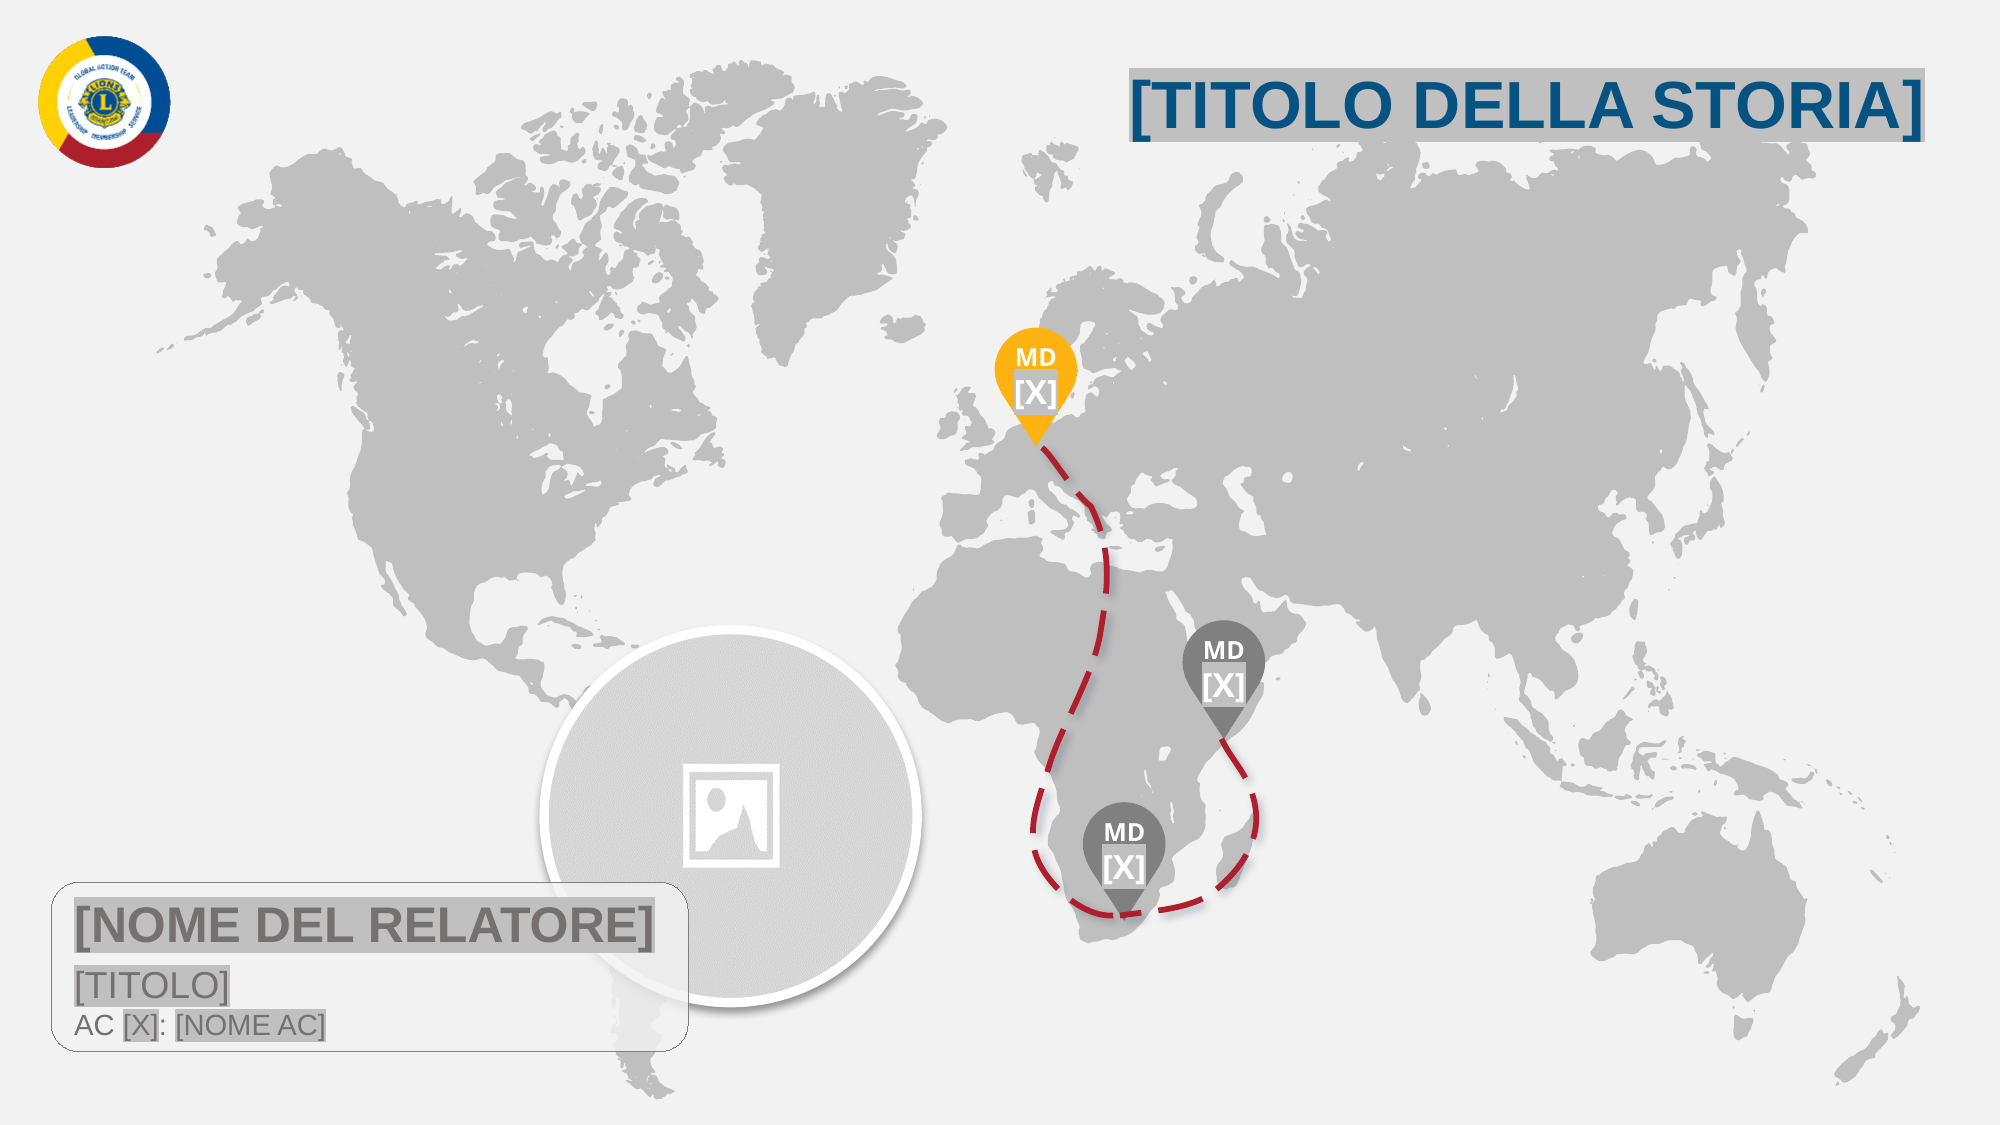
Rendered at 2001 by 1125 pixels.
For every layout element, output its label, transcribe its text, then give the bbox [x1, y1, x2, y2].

text_box [1590, 810, 1808, 1003]
text_box [1073, 910, 1143, 944]
text_box [956, 386, 994, 451]
text_box [1825, 779, 1833, 787]
text_box [TITOLO DELLA STORIA] [580, 54, 1940, 192]
text_box [615, 1052, 676, 1100]
text_box [184, 147, 726, 710]
text_box [543, 628, 919, 1004]
text_box [1036, 192, 1050, 203]
text_box [NOME DEL RELATORE] [TITOLO] AC [X]: [NOME AC] [51, 882, 689, 1052]
text_box [1834, 1029, 1889, 1083]
text_box [1890, 975, 1921, 1039]
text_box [1182, 620, 1266, 740]
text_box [994, 327, 1078, 447]
text_box [936, 411, 961, 440]
text_box [569, 107, 580, 124]
text_box [939, 447, 1049, 543]
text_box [1082, 802, 1166, 921]
text_box [1870, 869, 1883, 884]
text_box [879, 314, 927, 344]
text_box [1166, 740, 1257, 910]
text_box [1039, 192, 1808, 833]
text_box [166, 343, 175, 350]
text_box [1733, 1014, 1754, 1041]
text_box [1791, 763, 1818, 784]
text_box [521, 111, 580, 165]
picture [27, 25, 181, 179]
text_box [895, 535, 1078, 770]
text_box [1032, 447, 1108, 908]
text_box [751, 192, 919, 368]
text_box [156, 347, 164, 354]
